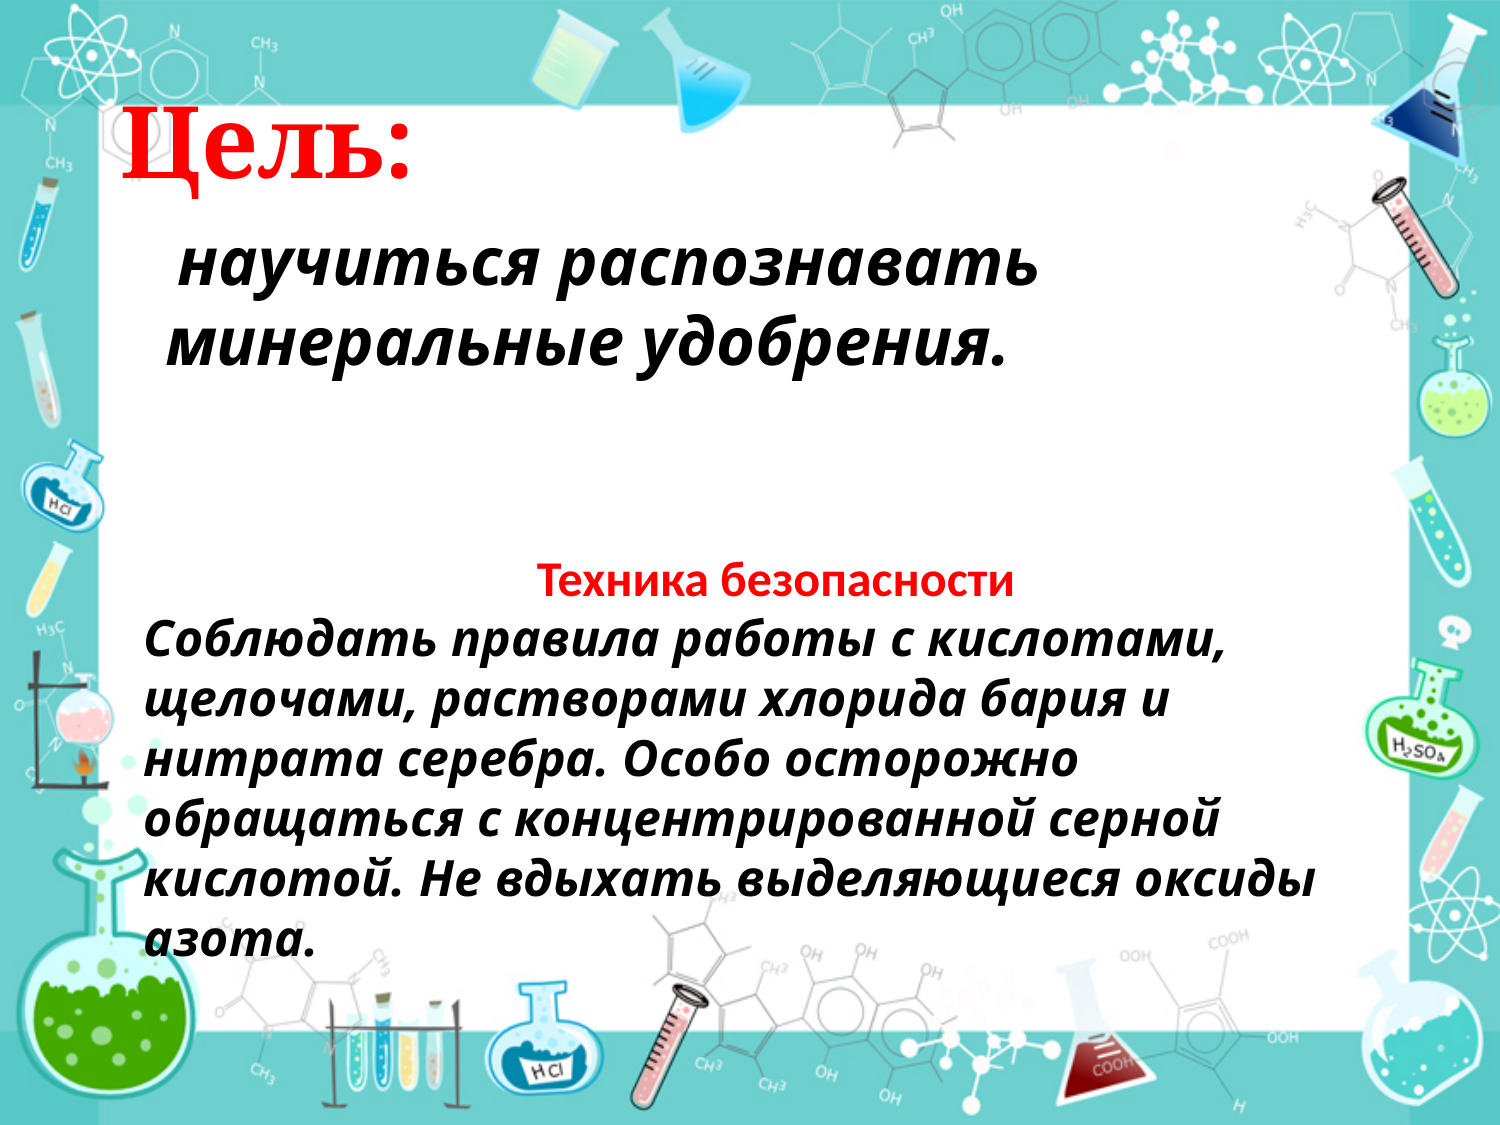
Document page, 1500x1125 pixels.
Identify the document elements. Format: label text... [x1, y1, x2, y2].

picture [0, 0, 1500, 1125]
text_box [105, 290, 1407, 563]
list научиться распознавать минеральные удобрения. [93, 210, 1430, 433]
text_box Техника безопасности Соблюдать правила работы с кислотами, щелочами, растворами хлорида бария и нитрата серебра. Особо осторожно обращаться с концентрированной серной кислотой. Не вдыхать выделяющиеся оксиды азота. [128, 538, 1424, 1032]
title Цель: [105, 45, 1407, 210]
